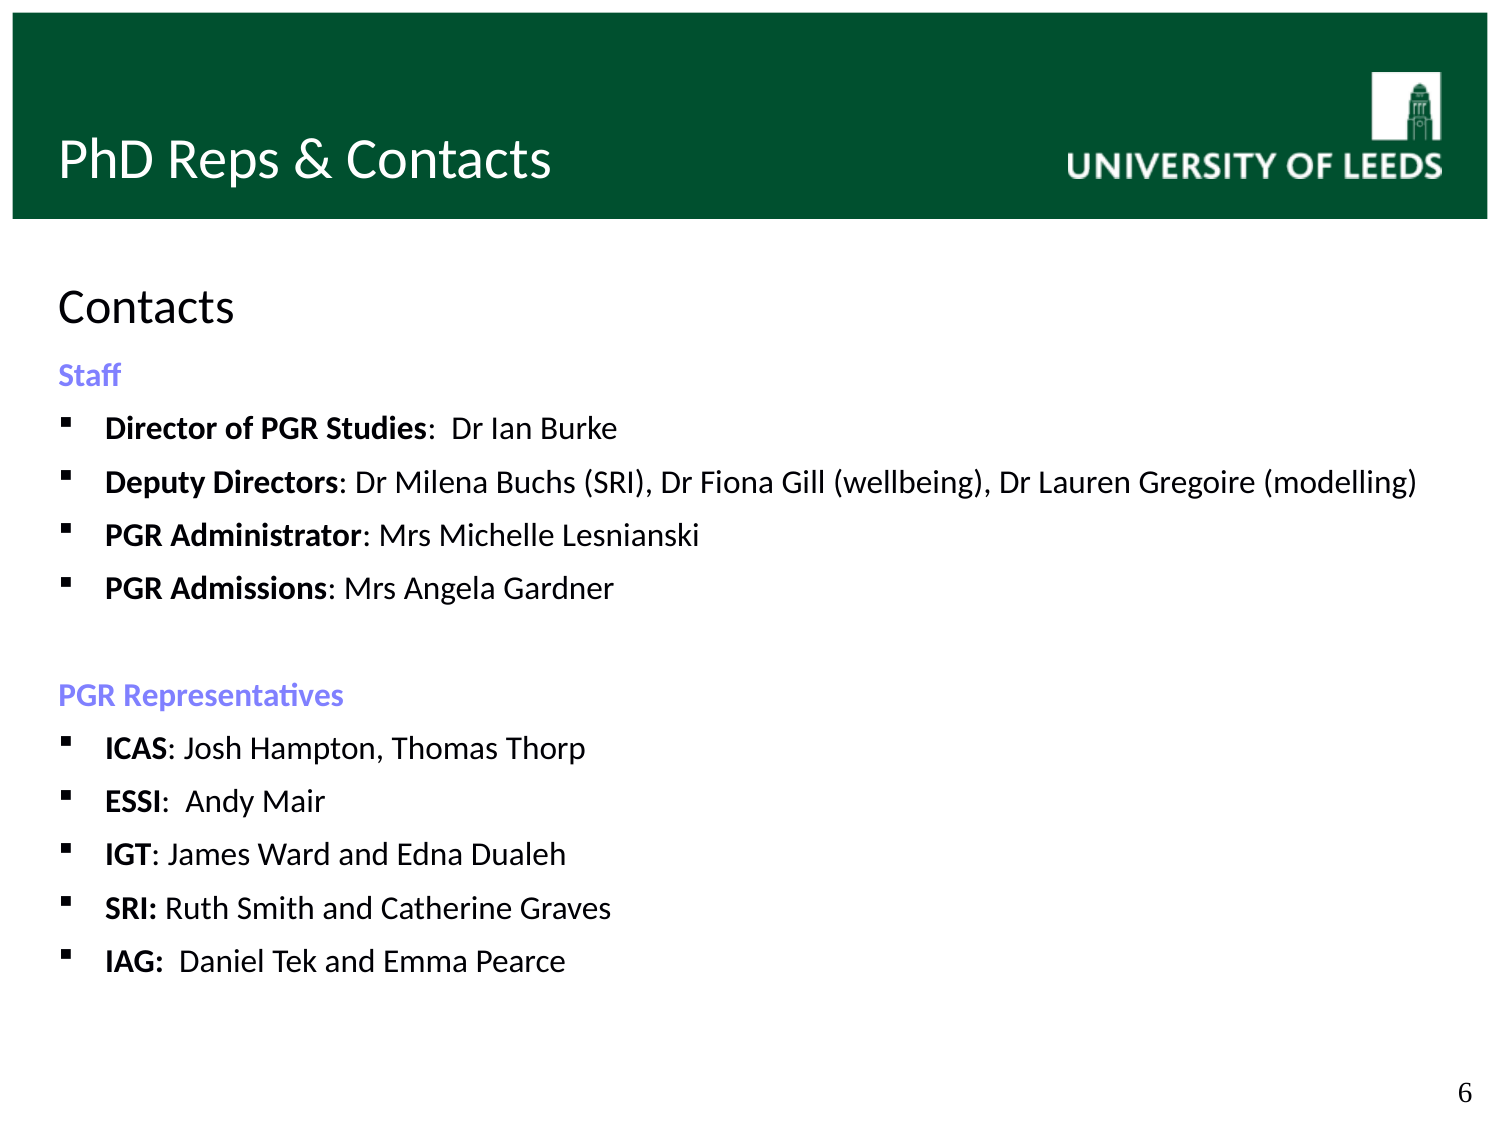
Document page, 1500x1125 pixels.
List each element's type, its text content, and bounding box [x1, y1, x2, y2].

picture [1068, 72, 1442, 179]
slide_number 6 [1174, 1066, 1488, 1125]
list Contacts Staff Director of PGR Studies: Dr Ian Burke Deputy Directors: Dr Milena Buchs (SRI), Dr Fiona Gill (wellbeing), Dr Lauren Gregoire (modelling) PGR Administrator: Mrs Michelle Lesnianski PGR Admissions: Mrs Angela Gardner PGR Representatives ICAS: Josh Hampton, Thomas Thorp ESSI: Andy Mair IGT: James Ward and Edna Dualeh SRI: Ruth Smith and Catherine Graves IAG: Daniel Tek and Emma Pearce [58, 272, 1442, 1048]
title PhD Reps & Contacts [58, 69, 859, 191]
